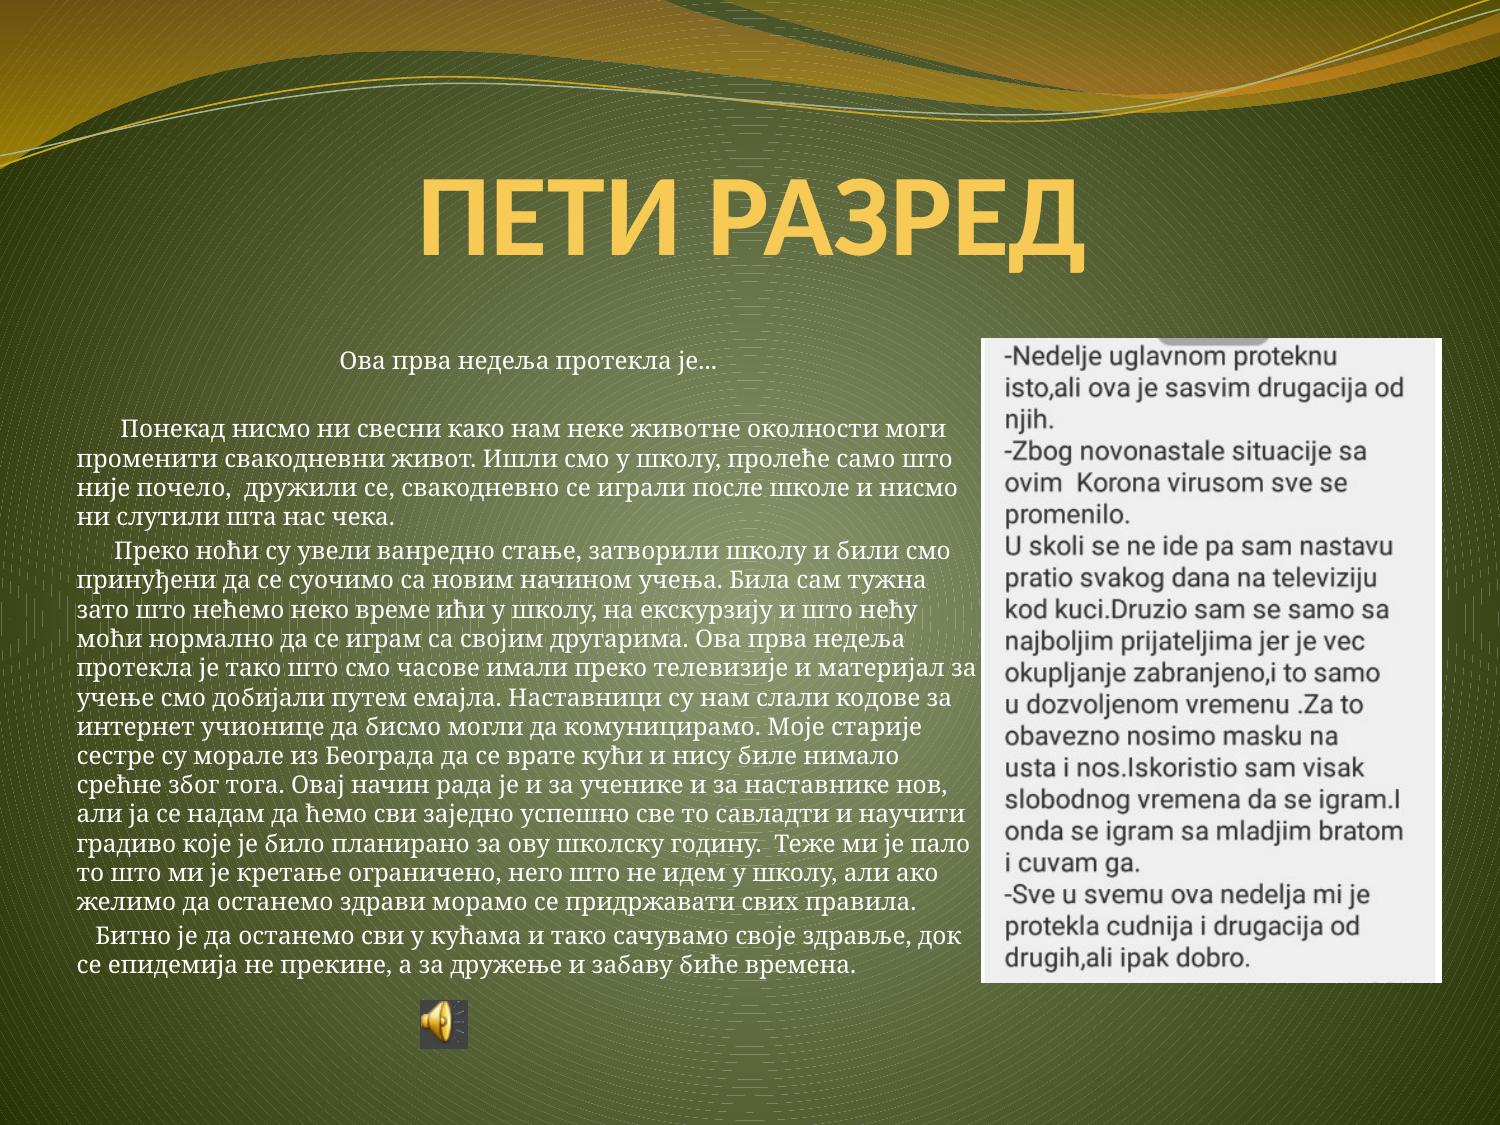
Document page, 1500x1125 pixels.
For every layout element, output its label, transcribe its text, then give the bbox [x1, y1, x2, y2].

subtitle Ова прва недеља протекла је... Понекад нисмо ни свесни како нам неке животне околности моги променити свакодневни живот. Ишли смо у школу, пролеће само што није почело, дружили се, свакодневно се играли после школе и нисмо ни слутили шта нас чека. Преко ноћи су увели ванредно стање, затворили школу и били смо принуђени да се суочимо са новим начином учења. Била сам тужна зато што нећемо неко време ићи у школу, на екскурзију и што нећу моћи нормално да се играм са својим другарима. Ова прва недеља протекла је тако што смо часове имали преко телевизије и материјал за учење смо добијали путем емајла. Наставници су нам слали кодове за интернет учионице да бисмо могли да комуницирамо. Моје старије сестре су морале из Београда да се врате кући и нису биле нимало срећне због тога. Овај начин рада је и за ученике и за наставнике нов, али ја се надам да ћемо сви заједно успешно све то савладти и научити градиво које је било планирано за ову школску годину. Теже ми је пало то што ми је кретање ограничено, него што не идем у школу, али ако желимо да останемо здрави морамо се придржавати свих правила. Битно је да останемо сви у кућама и тако сачувамо своје здравље, док се епидемија не прекине, а за дружење и забаву биће времена. [76, 338, 987, 1094]
picture [981, 337, 1442, 984]
title ПЕТИ РАЗРЕД [159, 125, 1376, 279]
picture [418, 999, 470, 1050]
